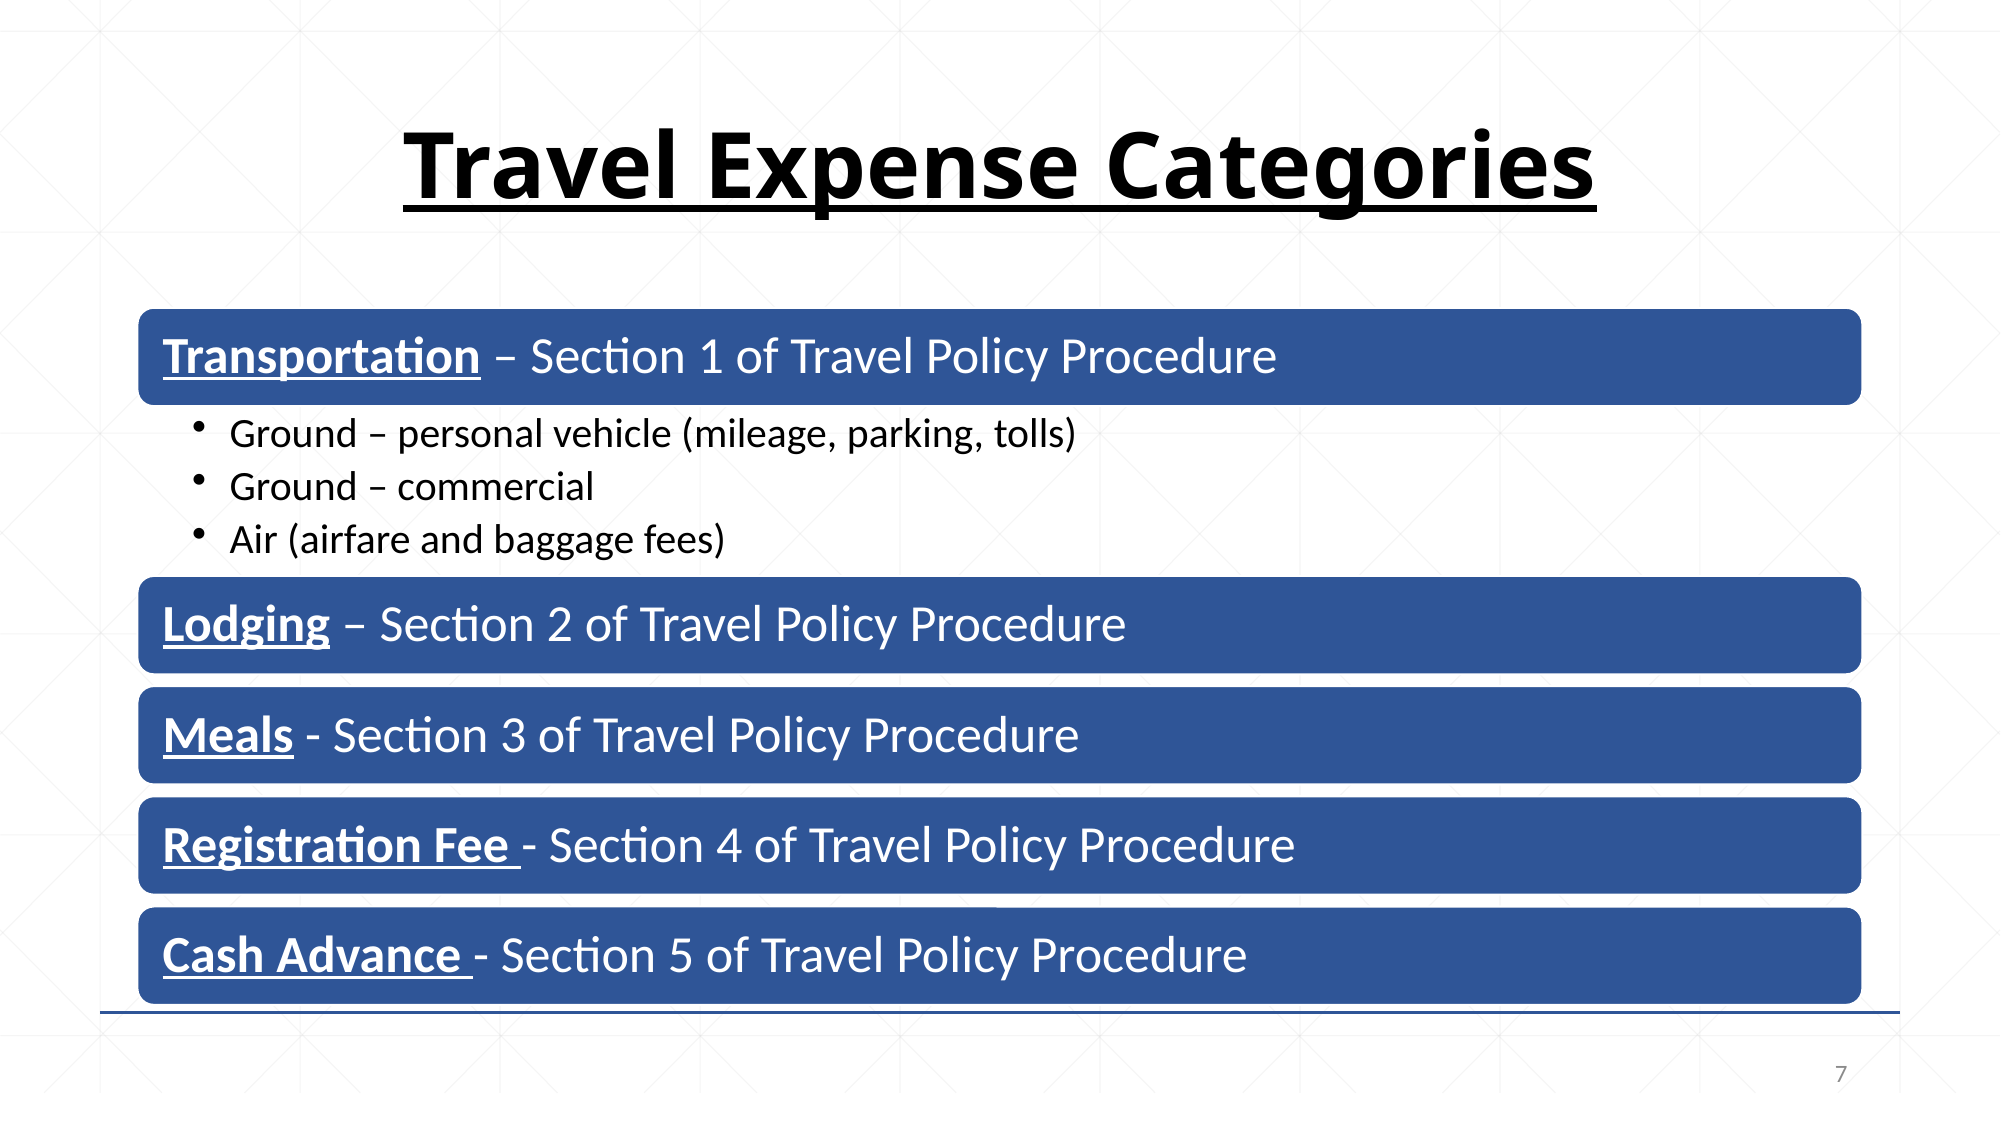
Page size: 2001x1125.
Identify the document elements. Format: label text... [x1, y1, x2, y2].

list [137, 299, 1863, 1014]
title Travel Expense Categories [137, 59, 1863, 278]
slide_number 7 [1412, 1042, 1863, 1103]
